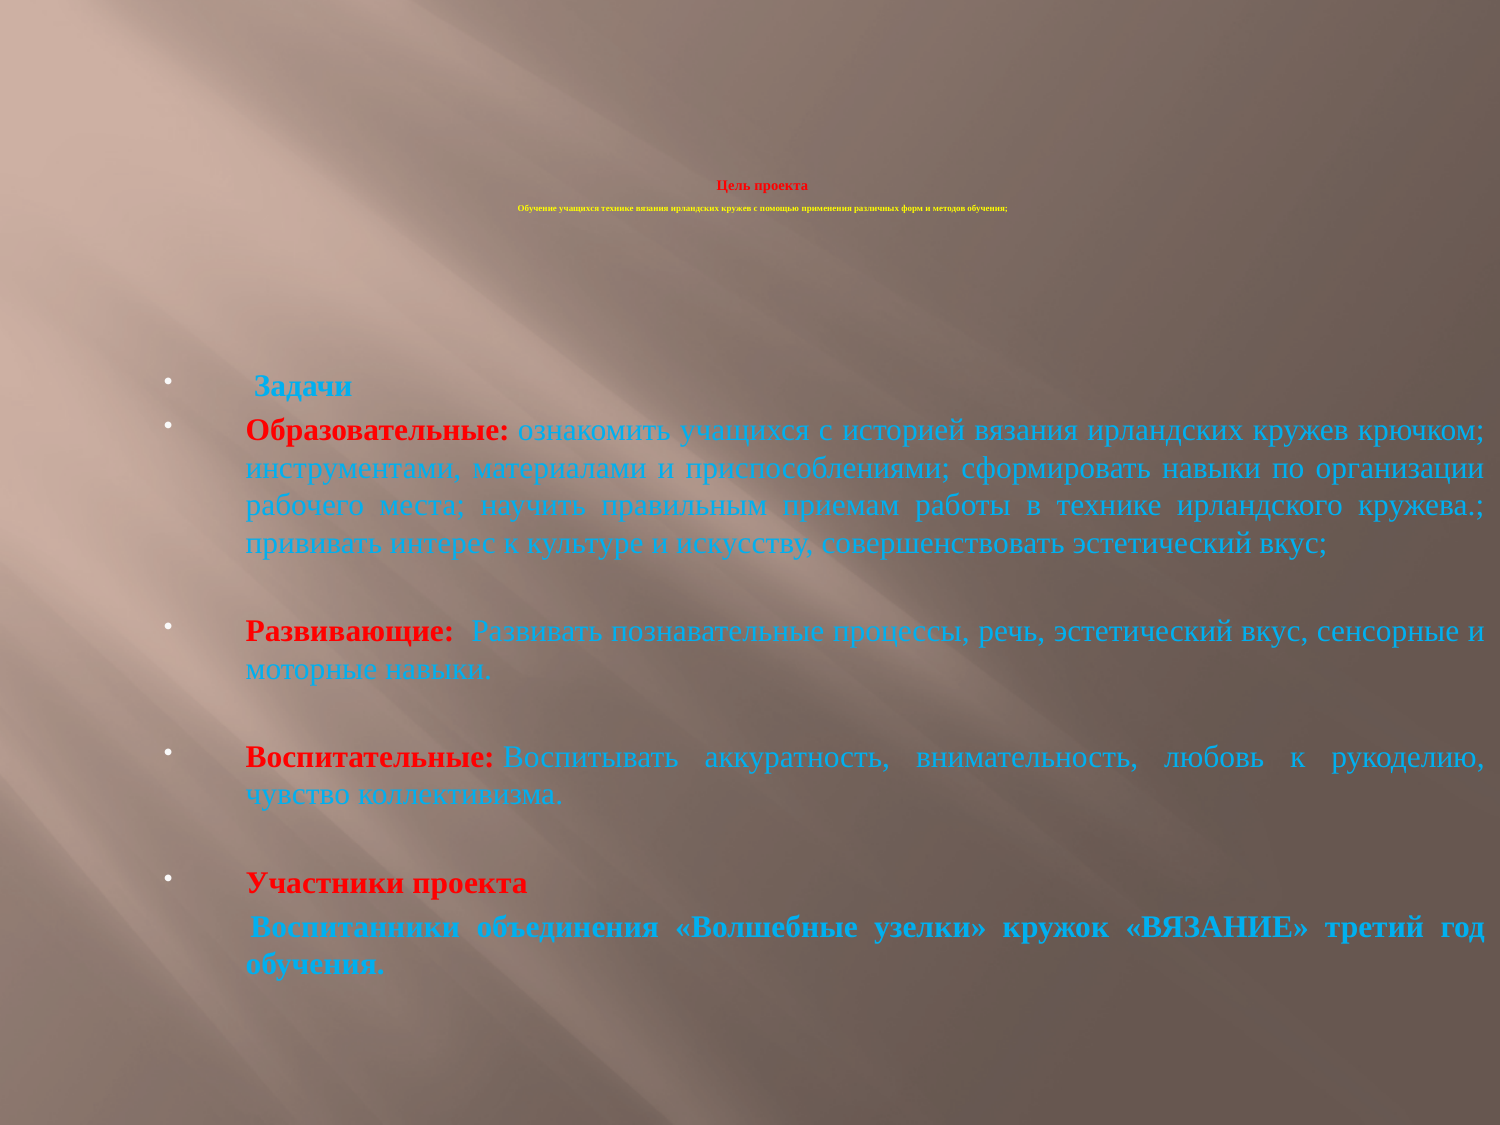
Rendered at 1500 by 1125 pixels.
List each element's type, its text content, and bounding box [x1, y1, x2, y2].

title Цель проекта Обучение учащихся технике вязания ирландских кружев с помощью применения различных форм и методов обучения; [100, 160, 1425, 233]
list Задачи Образовательные: ознакомить учащихся с историей вязания ирландских кружев крючком; инструментами, материалами и приспособлениями; сформировать навыки по организации рабочего места; научить правильным приемам работы в технике ирландского кружева.; прививать интерес к культуре и искусству, совершенствовать эстетический вкус; Развивающие: Развивать познавательные процессы, речь, эстетический вкус, сенсорные и моторные навыки. Воспитательные: Воспитывать аккуратность, внимательность, любовь к рукоделию, чувство коллективизма. Участники проекта Воспитанники объединения «Волшебные узелки» кружок «ВЯЗАНИЕ» третий год обучения. [150, 326, 1500, 1040]
